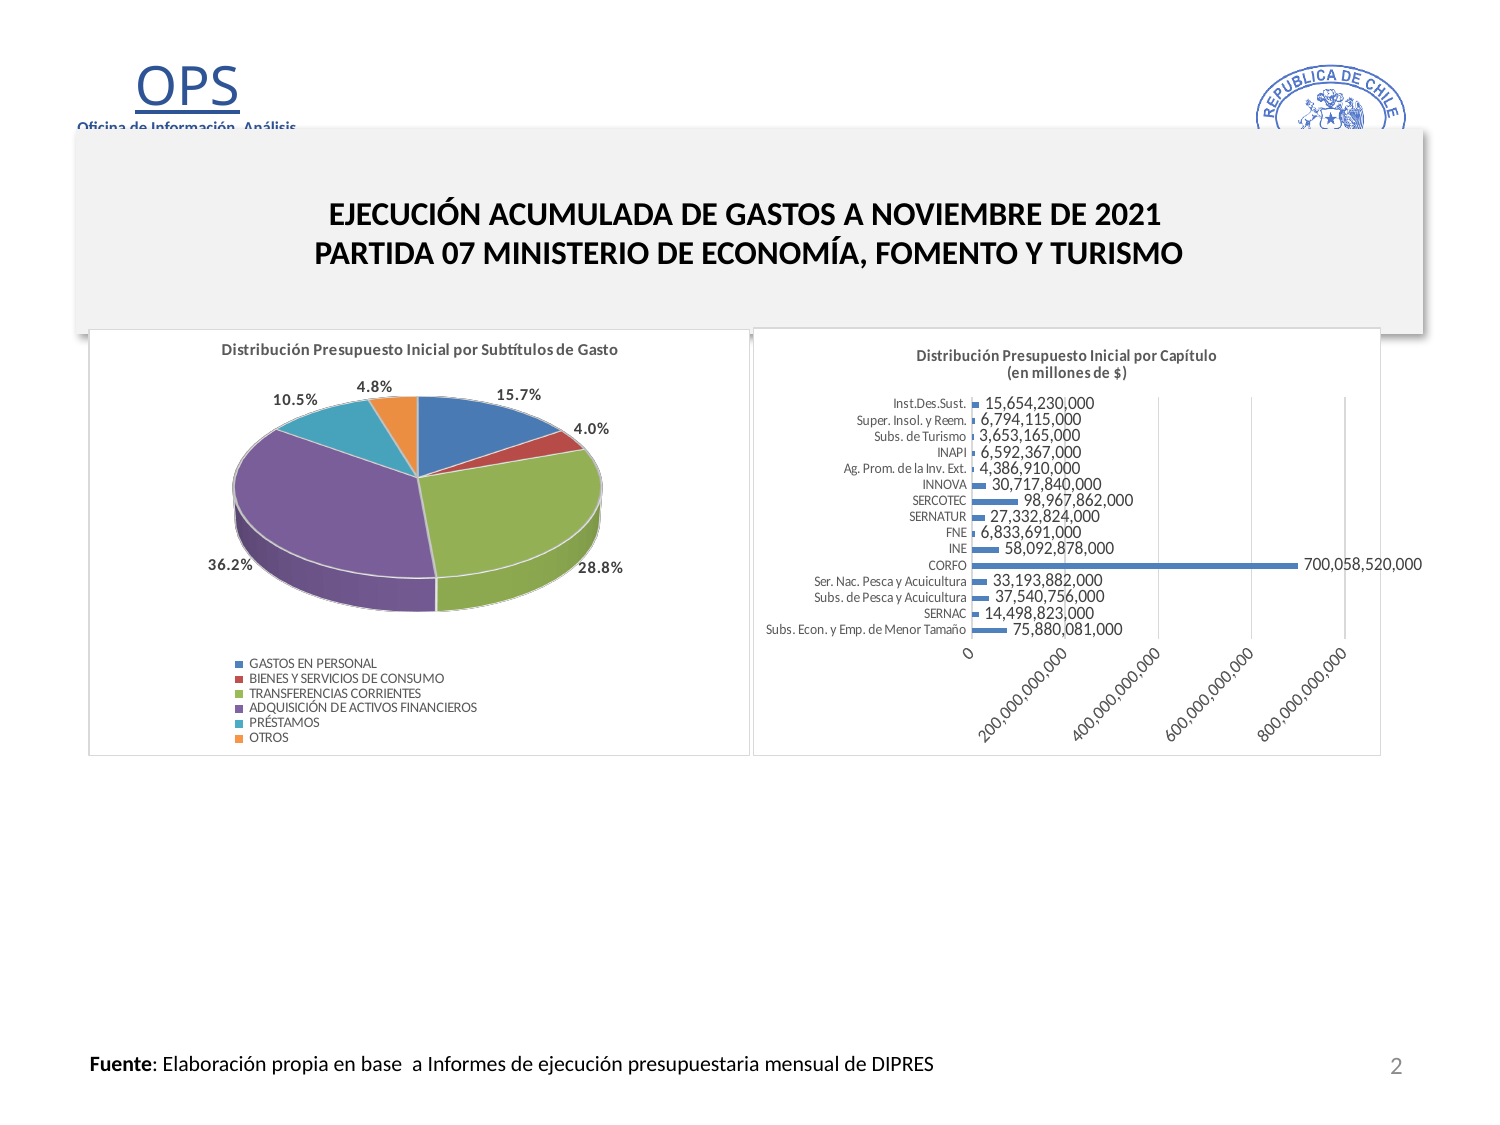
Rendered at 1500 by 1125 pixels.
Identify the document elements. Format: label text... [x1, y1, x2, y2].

chart [87, 328, 751, 757]
slide_number 2 [1067, 1035, 1418, 1095]
text_box [63, 231, 1414, 1035]
title EJECUCIÓN ACUMULADA DE GASTOS A NOVIEMBRE DE 2021 PARTIDA 07 MINISTERIO DE ECONOMÍA, FOMENTO Y TURISMO [76, 129, 1423, 326]
chart [752, 326, 1424, 757]
picture [1240, 58, 1420, 129]
